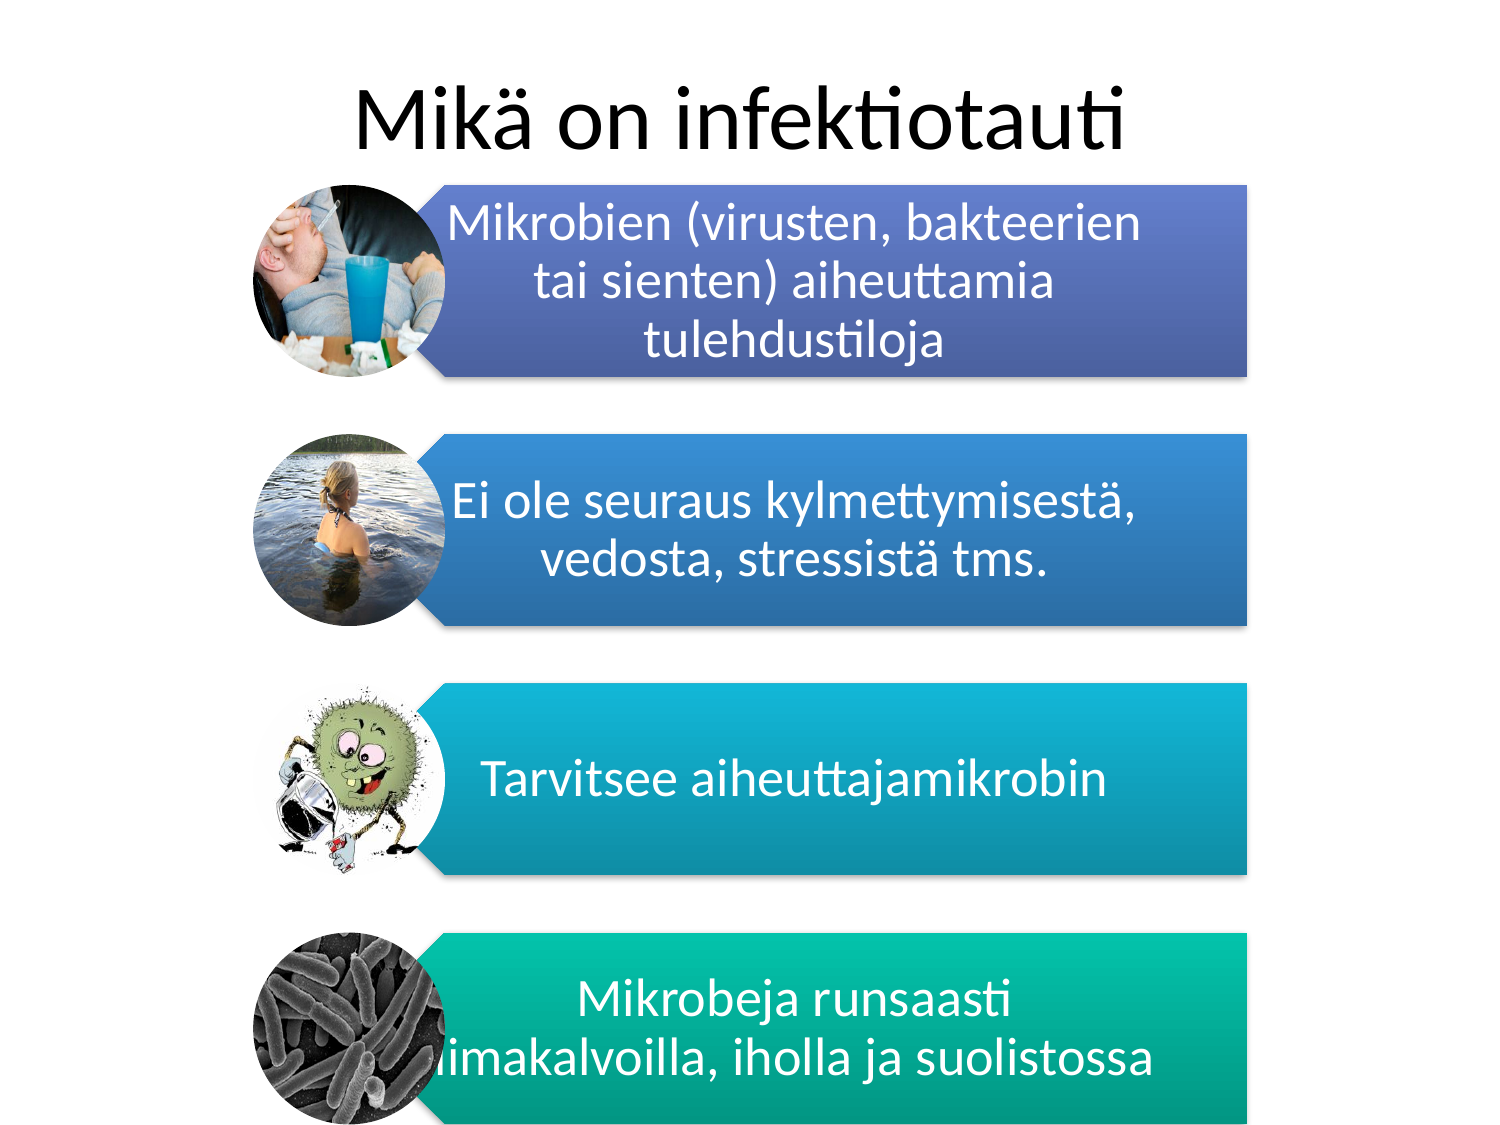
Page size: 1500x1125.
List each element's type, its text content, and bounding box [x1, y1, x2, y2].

title Mikä on infektiotauti [64, 19, 1415, 207]
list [74, 184, 1426, 1125]
